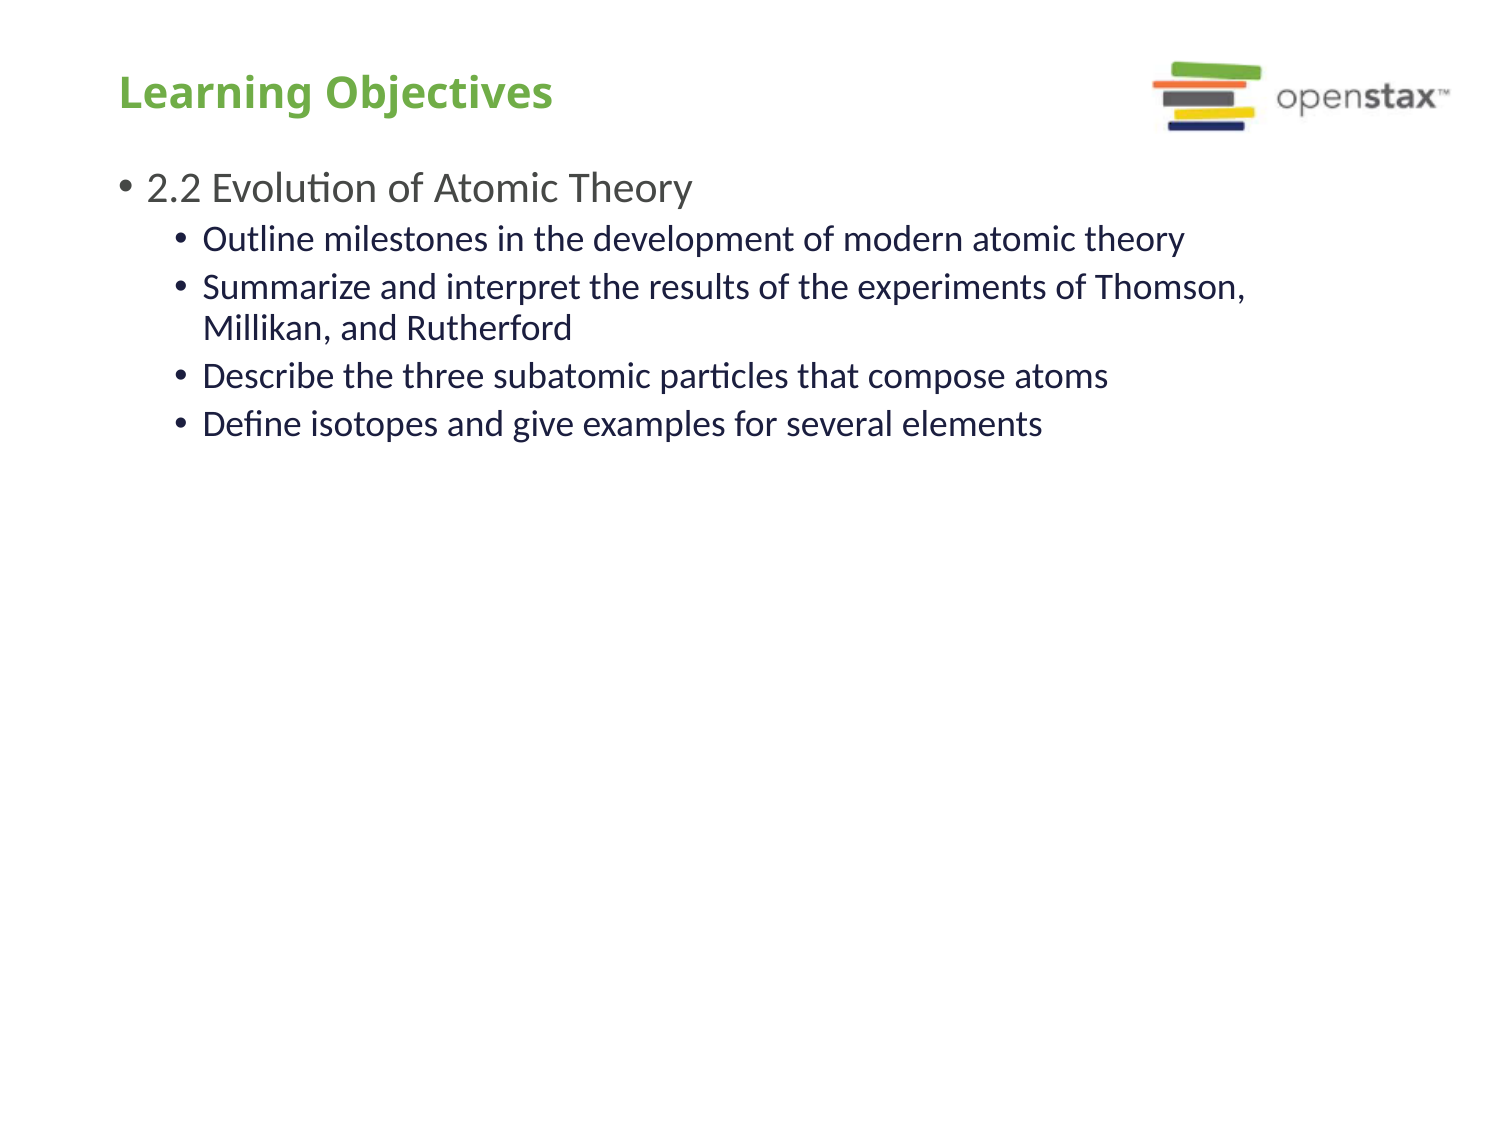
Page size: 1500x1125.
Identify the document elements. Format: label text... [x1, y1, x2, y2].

title Learning Objectives [103, 59, 1397, 130]
list 2.2 Evolution of Atomic Theory Outline milestones in the development of modern atomic theory Summarize and interpret the results of the experiments of Thomson, Millikan, and Rutherford Describe the three subatomic particles that compose atoms Define isotopes and give examples for several elements [103, 156, 1397, 780]
picture [1151, 59, 1452, 134]
